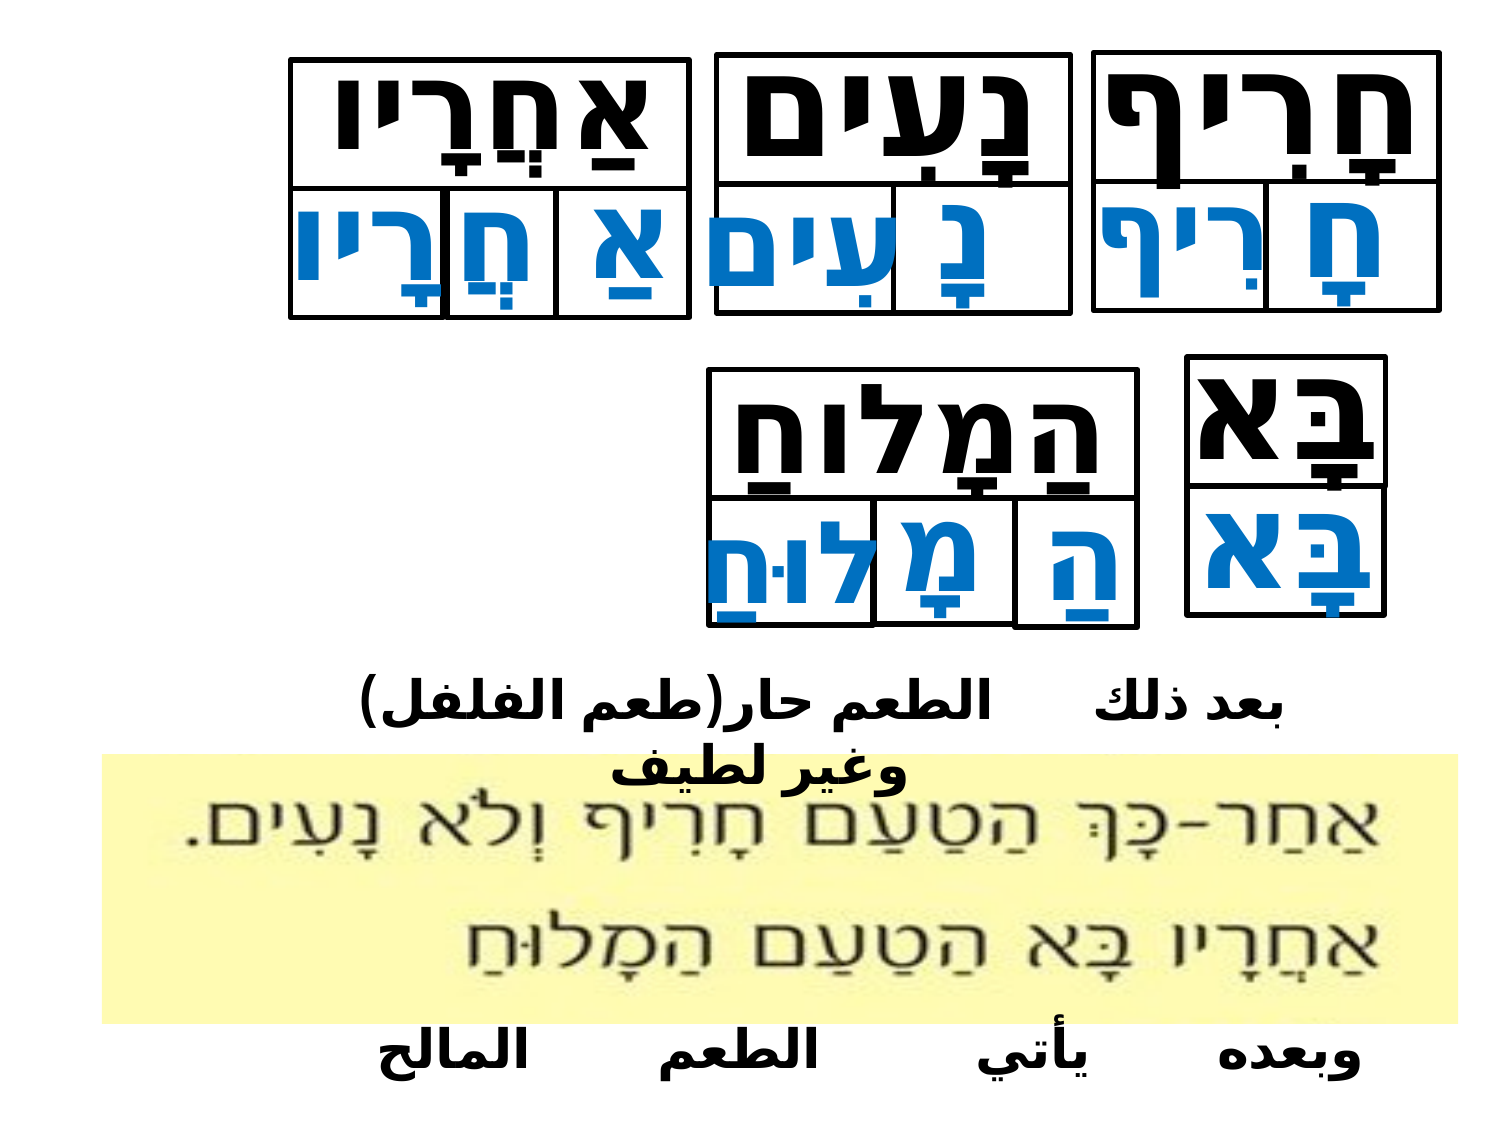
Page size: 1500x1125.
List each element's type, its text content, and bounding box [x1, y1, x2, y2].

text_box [704, 340, 1138, 636]
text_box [281, 16, 690, 318]
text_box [697, 3, 1071, 322]
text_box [1186, 323, 1386, 626]
text_box بعد ذلك الطعم حار(طعم الفلفل) وغير لطيف [188, 651, 1331, 752]
picture [101, 753, 1459, 1024]
text_box وبعده يأتي الطعم المالح [239, 1032, 1382, 1125]
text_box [1092, 1, 1440, 315]
